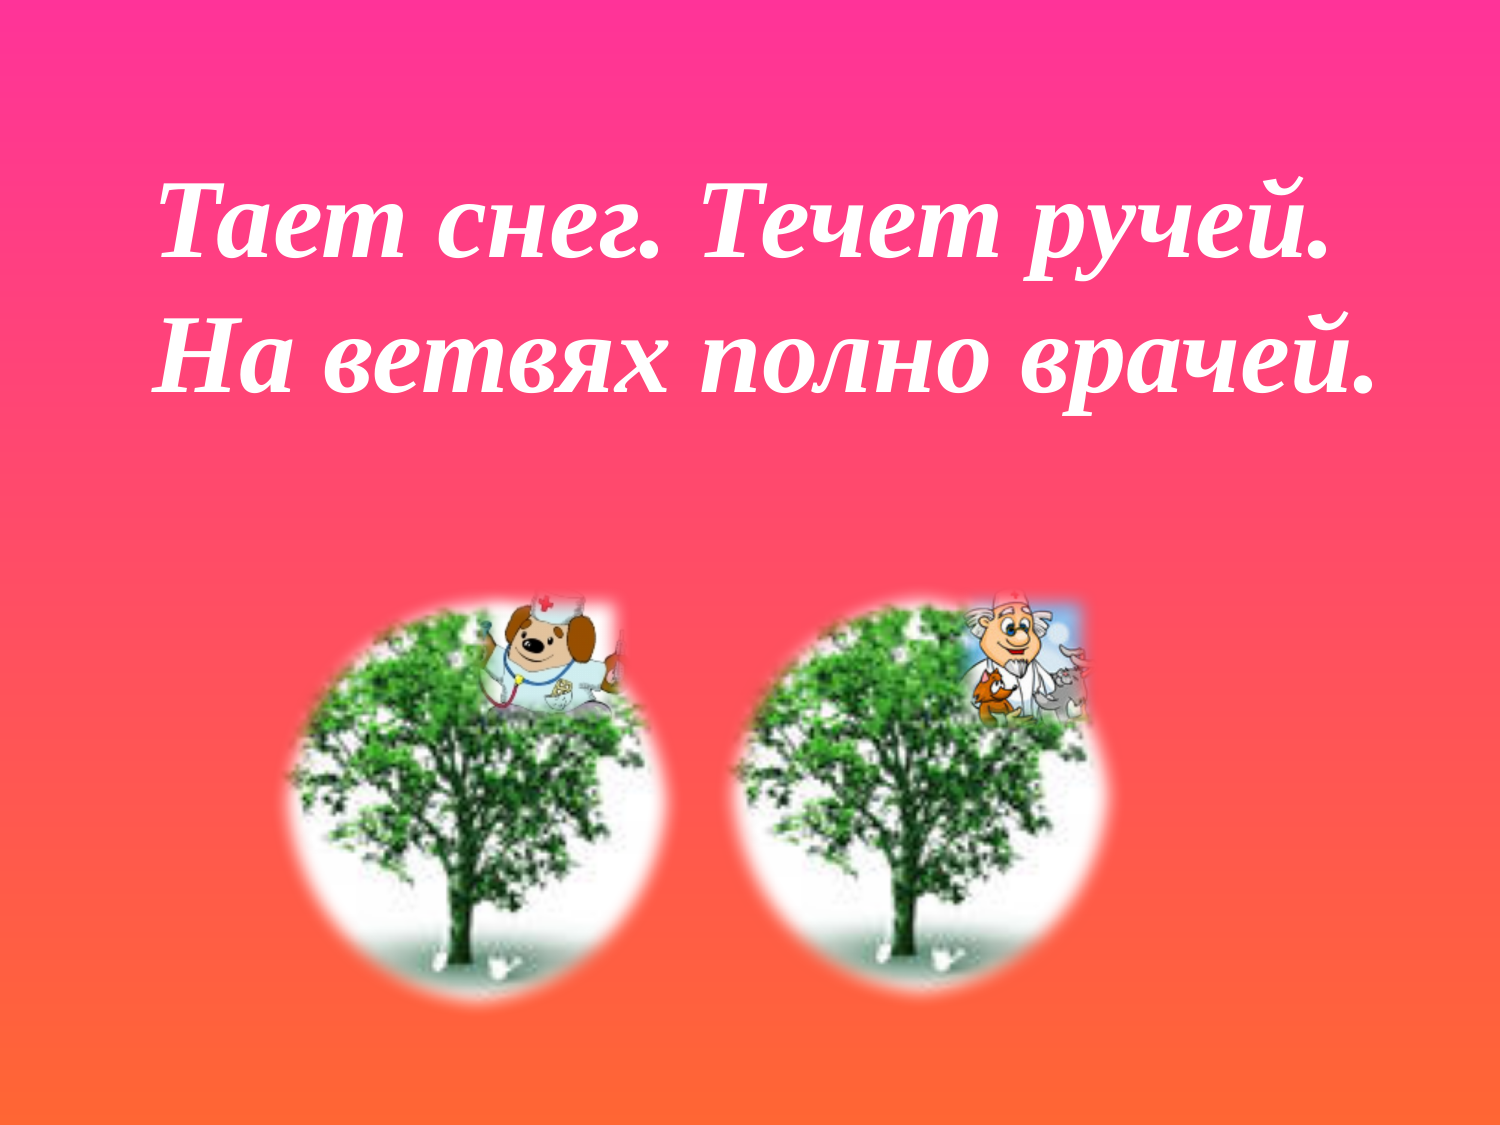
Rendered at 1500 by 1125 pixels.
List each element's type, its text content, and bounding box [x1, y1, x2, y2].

picture [269, 585, 685, 1020]
picture [714, 580, 1127, 1012]
text_box Тает снег. Течет ручей. На ветвях полно врачей. [137, 137, 1425, 423]
